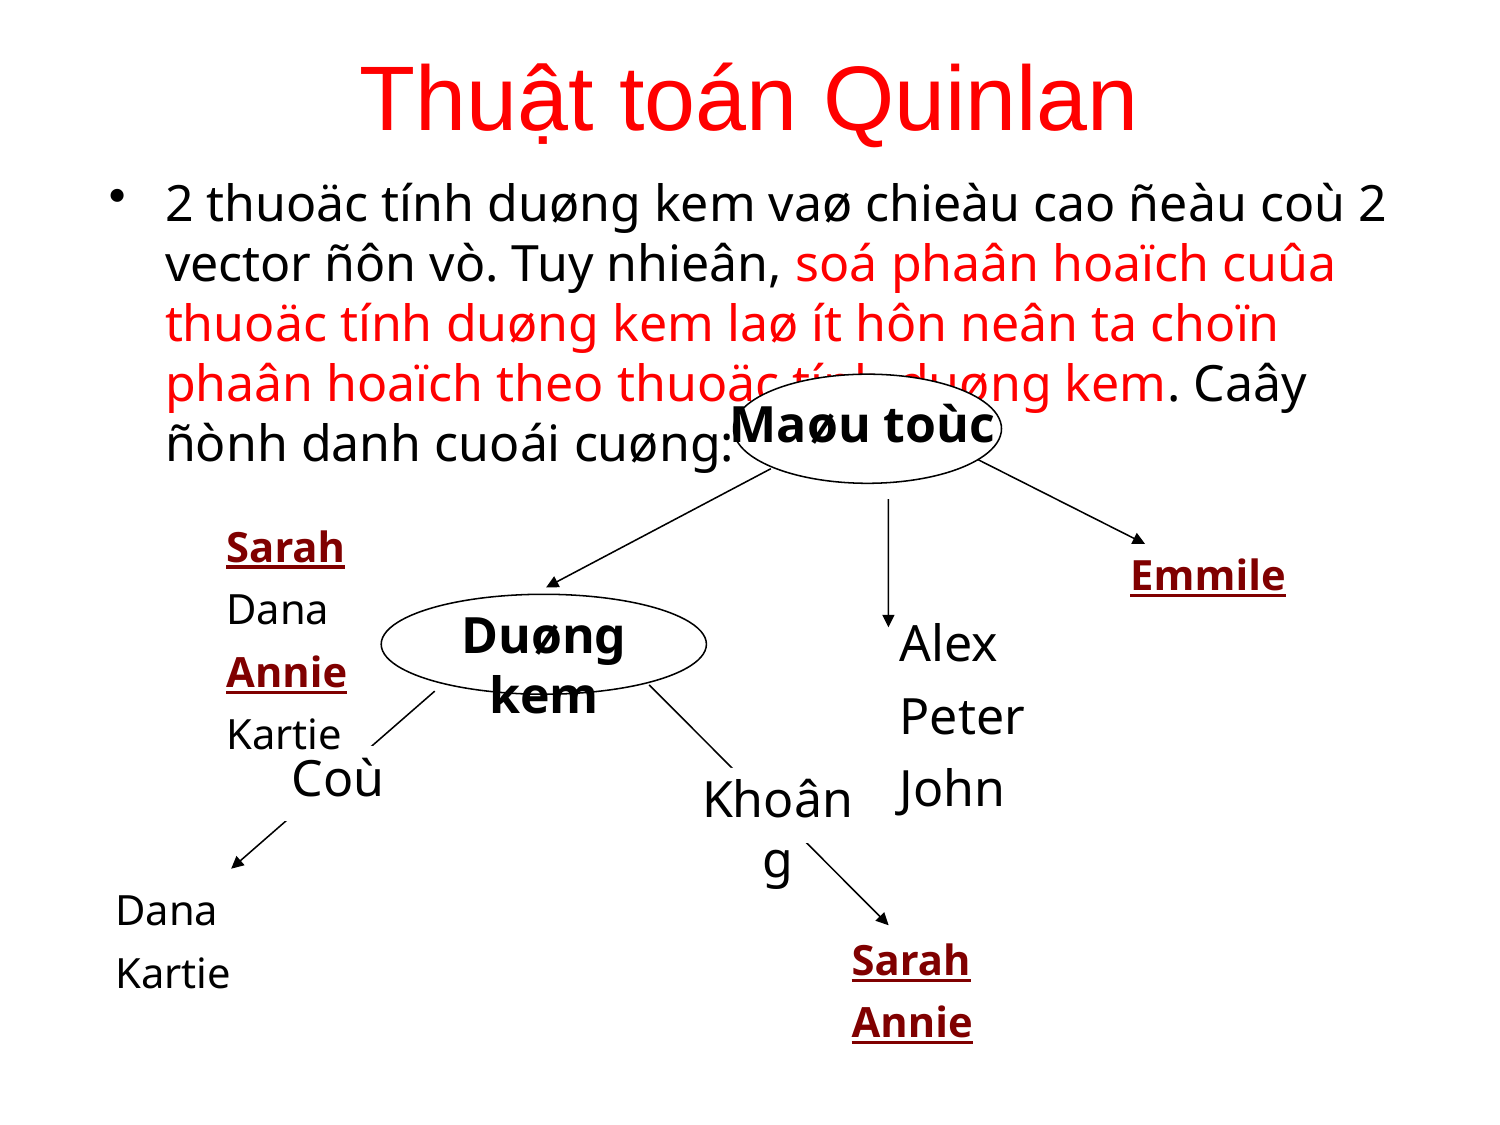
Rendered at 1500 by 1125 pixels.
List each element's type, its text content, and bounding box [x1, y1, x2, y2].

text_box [115, 373, 1327, 1050]
list 2 thuoäc tính duøng kem vaø chieàu cao ñeàu coù 2 vector ñôn vò. Tuy nhieân, soá phaân hoaïch cuûa thuoäc tính duøng kem laø ít hôn neân ta choïn phaân hoaïch theo thuoäc tính duøng kem. Caây ñònh danh cuoái cuøng: [93, 164, 1444, 441]
title Thuật toán Quinlan [75, 0, 1425, 188]
